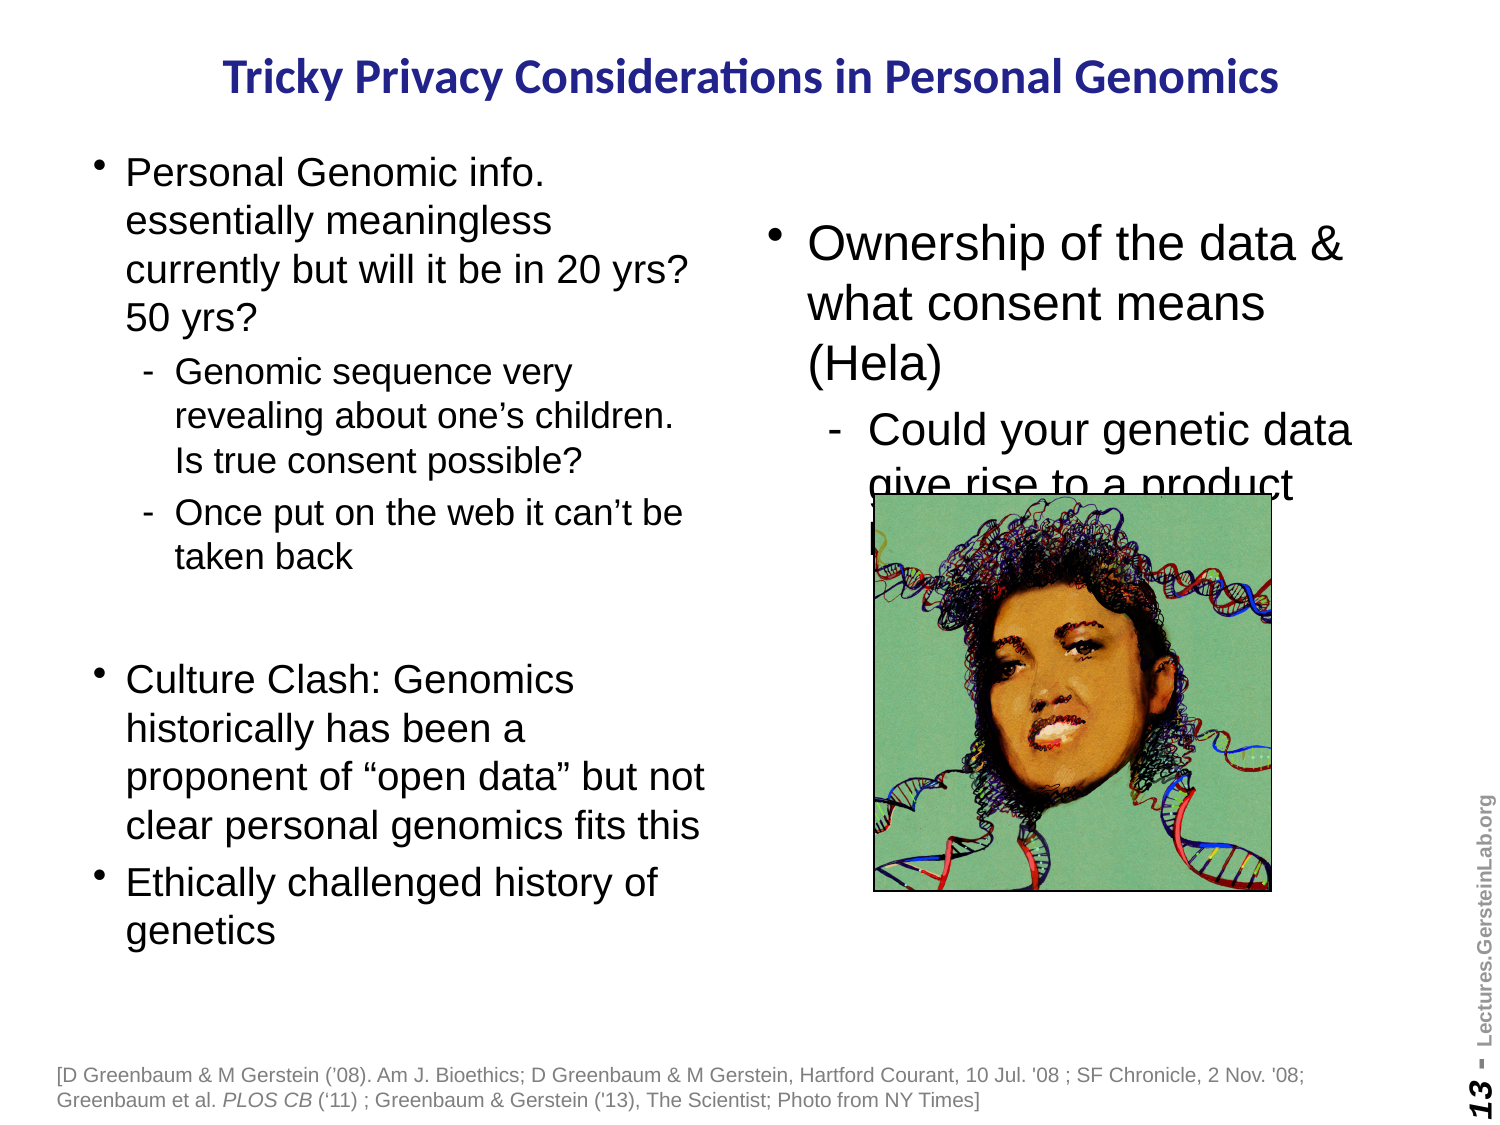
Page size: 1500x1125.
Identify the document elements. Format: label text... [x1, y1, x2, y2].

list Ownership of the data & what consent means (Hela) Could your genetic data give rise to a product line? [751, 138, 1377, 899]
text_box [D Greenbaum & M Gerstein (’08). Am J. Bioethics; D Greenbaum & M Gerstein, Hartford Courant, 10 Jul. '08 ; SF Chronicle, 2 Nov. '08; Greenbaum et al. PLOS CB (‘11) ; Greenbaum & Gerstein ('13), The Scientist; Photo from NY Times] [41, 1053, 1445, 1119]
list Personal Genomic info. essentially meaningless currently but will it be in 20 yrs? 50 yrs? Genomic sequence very revealing about one’s children. Is true consent possible? Once put on the web it can’t be taken back Culture Clash: Genomics historically has been a proponent of “open data” but not clear personal genomics fits this Ethically challenged history of genetics [77, 138, 726, 999]
picture [874, 494, 1272, 891]
title Tricky Privacy Considerations in Personal Genomics [113, 30, 1389, 117]
